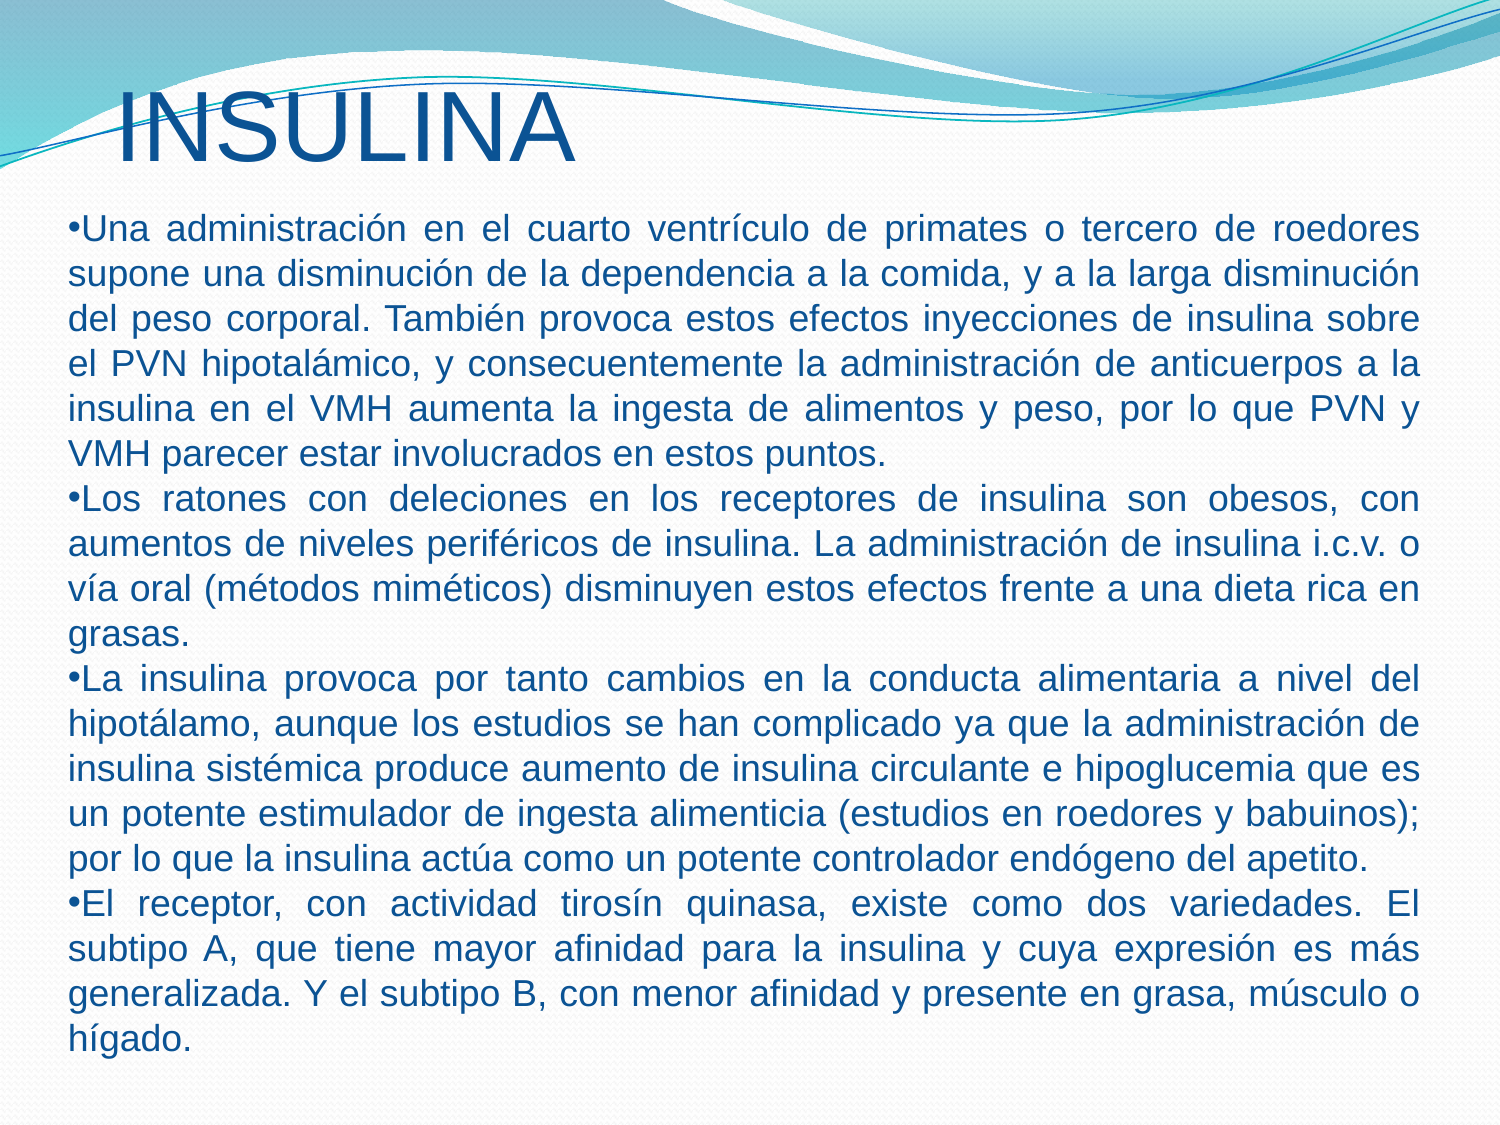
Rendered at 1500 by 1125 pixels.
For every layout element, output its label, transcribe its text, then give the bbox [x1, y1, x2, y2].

text_box Una administración en el cuarto ventrículo de primates o tercero de roedores supone una disminución de la dependencia a la comida, y a la larga disminución del peso corporal. También provoca estos efectos inyecciones de insulina sobre el PVN hipotalámico, y consecuentemente la administración de anticuerpos a la insulina en el VMH aumenta la ingesta de alimentos y peso, por lo que PVN y VMH parecer estar involucrados en estos puntos. Los ratones con deleciones en los receptores de insulina son obesos, con aumentos de niveles periféricos de insulina. La administración de insulina i.c.v. o vía oral (métodos miméticos) disminuyen estos efectos frente a una dieta rica en grasas. La insulina provoca por tanto cambios en la conducta alimentaria a nivel del hipotálamo, aunque los estudios se han complicado ya que la administración de insulina sistémica produce aumento de insulina circulante e hipoglucemia que es un potente estimulador de ingesta alimenticia (estudios en roedores y babuinos); por lo que la insulina actúa como un potente controlador endógeno del apetito. El receptor, con actividad tirosín quinasa, existe como dos variedades. El subtipo A, que tiene mayor afinidad para la insulina y cuya expresión es más generalizada. Y el subtipo B, con menor afinidad y presente en grasa, músculo o hígado. [53, 196, 1436, 1066]
text_box INSULINA [100, 54, 1400, 190]
